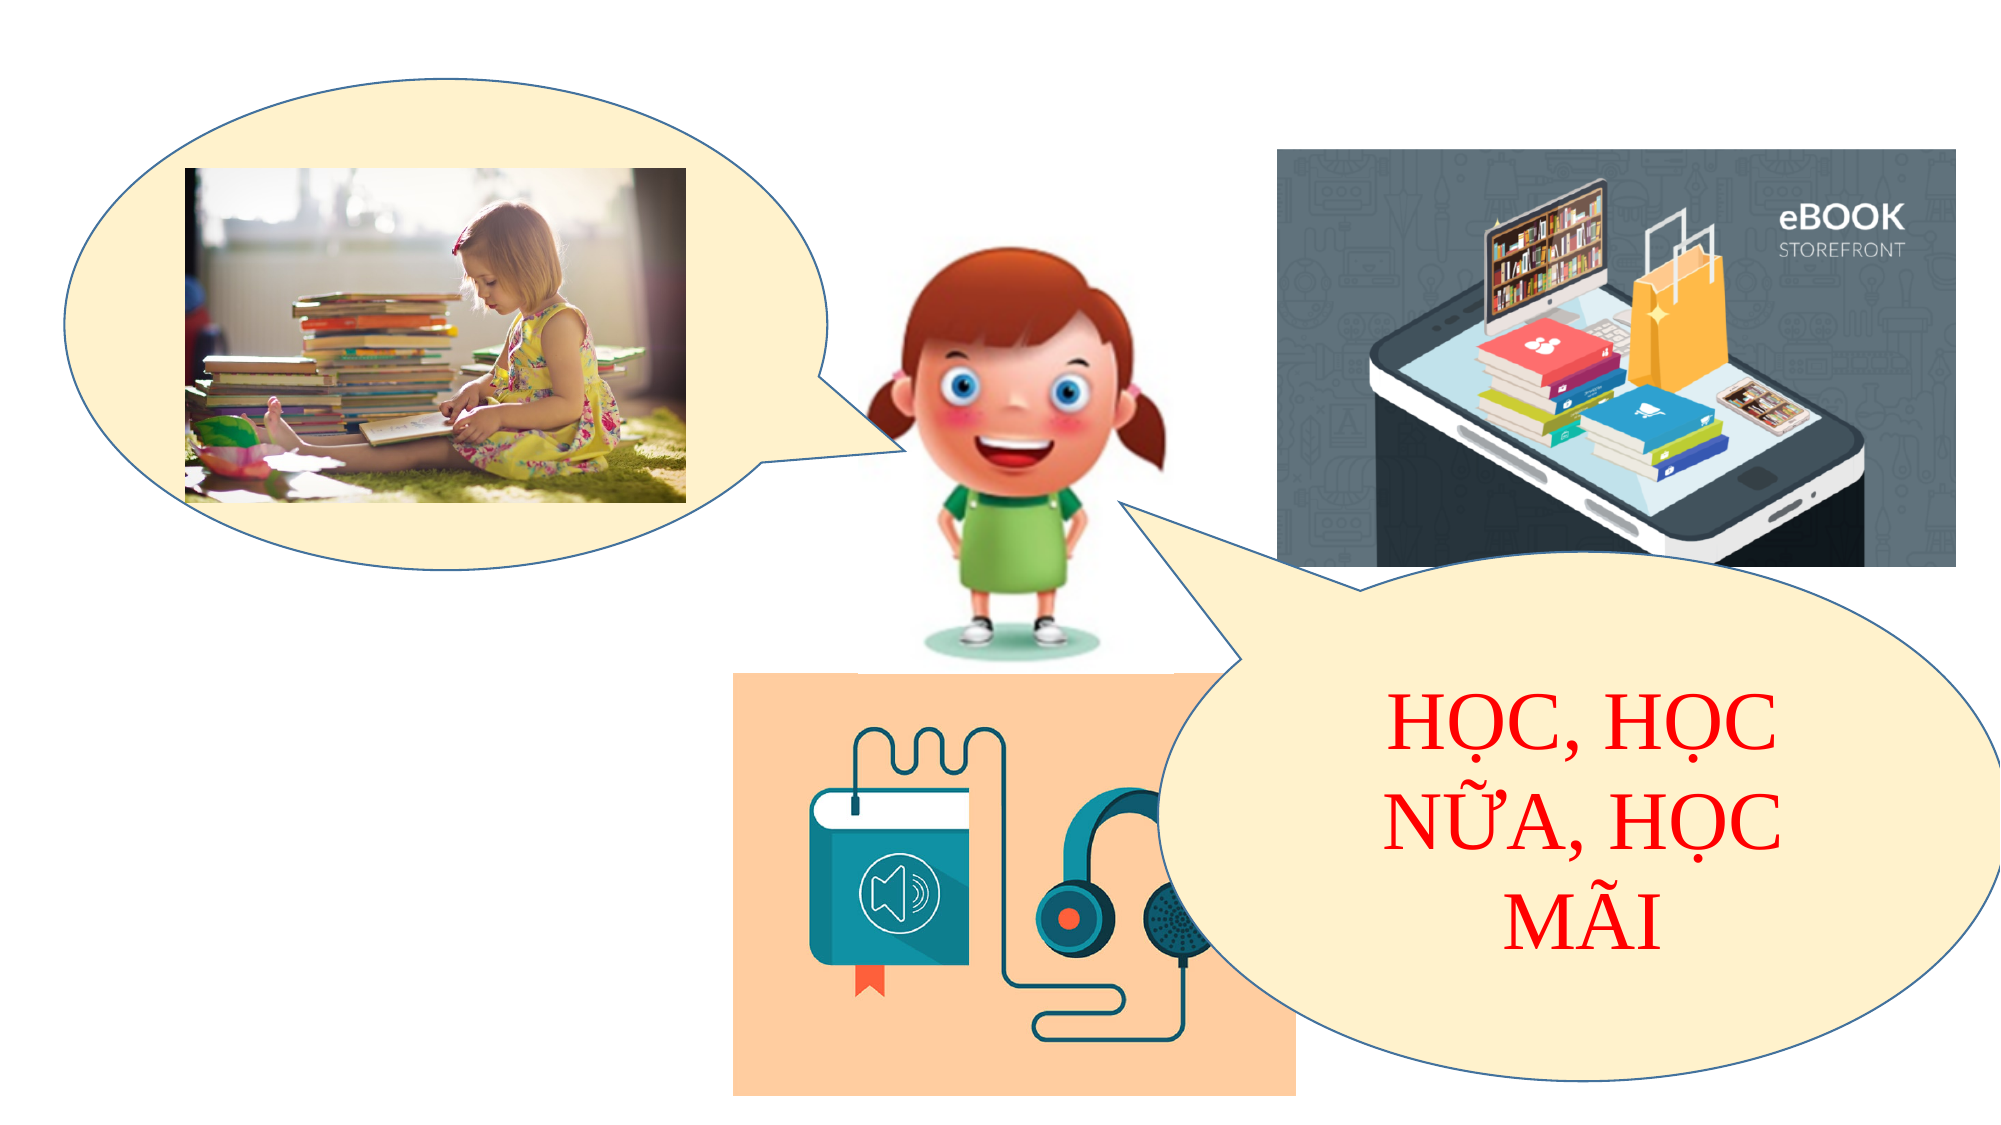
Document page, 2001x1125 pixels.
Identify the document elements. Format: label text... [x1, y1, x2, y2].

picture [185, 168, 686, 503]
text_box Sách giấy [63, 77, 858, 572]
picture [733, 218, 1296, 1096]
picture [1277, 149, 1956, 567]
text_box HỌC, HỌC NỮA, HỌC MÃI [1174, 521, 2000, 1083]
